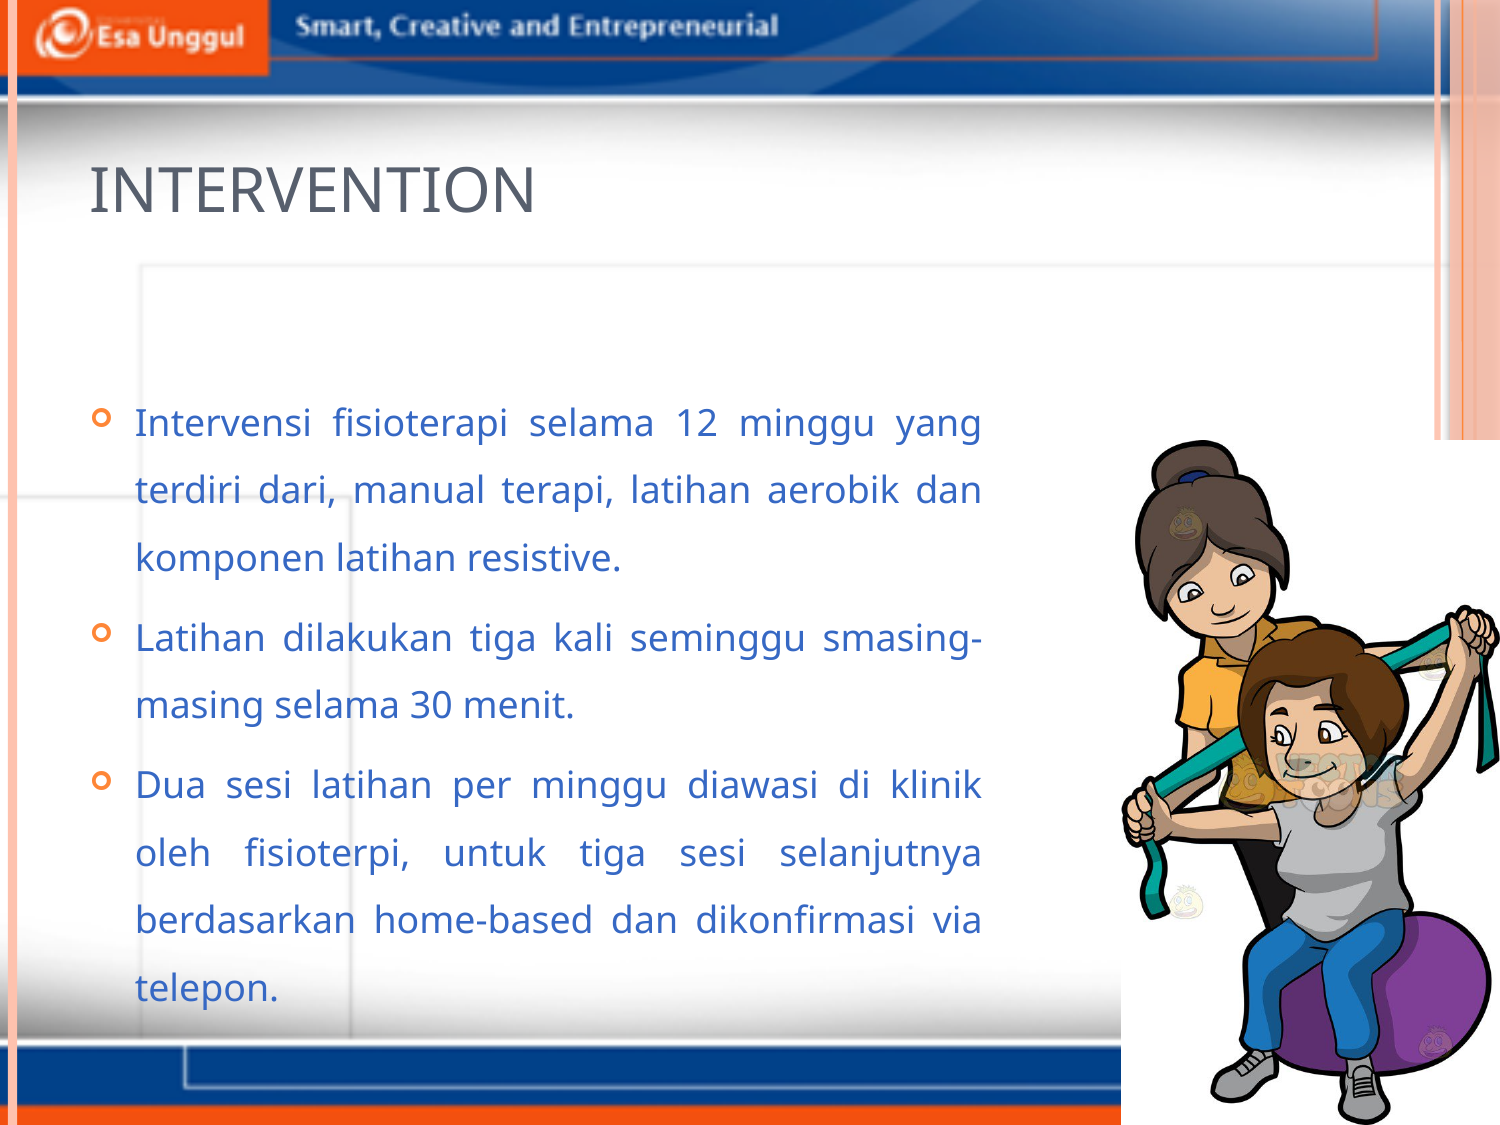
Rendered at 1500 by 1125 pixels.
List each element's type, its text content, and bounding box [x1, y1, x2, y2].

title Intervention [75, 45, 1300, 233]
list Intervensi fisioterapi selama 12 minggu yang terdiri dari, manual terapi, latihan aerobik dan komponen latihan resistive. Latihan dilakukan tiga kali seminggu smasing-masing selama 30 menit. Dua sesi latihan per minggu diawasi di klinik oleh fisioterpi, untuk tiga sesi selanjutnya berdasarkan home-based dan dikonfirmasi via telepon. [75, 368, 998, 1079]
picture [0, 0, 7, 1125]
picture [18, 0, 1500, 1125]
